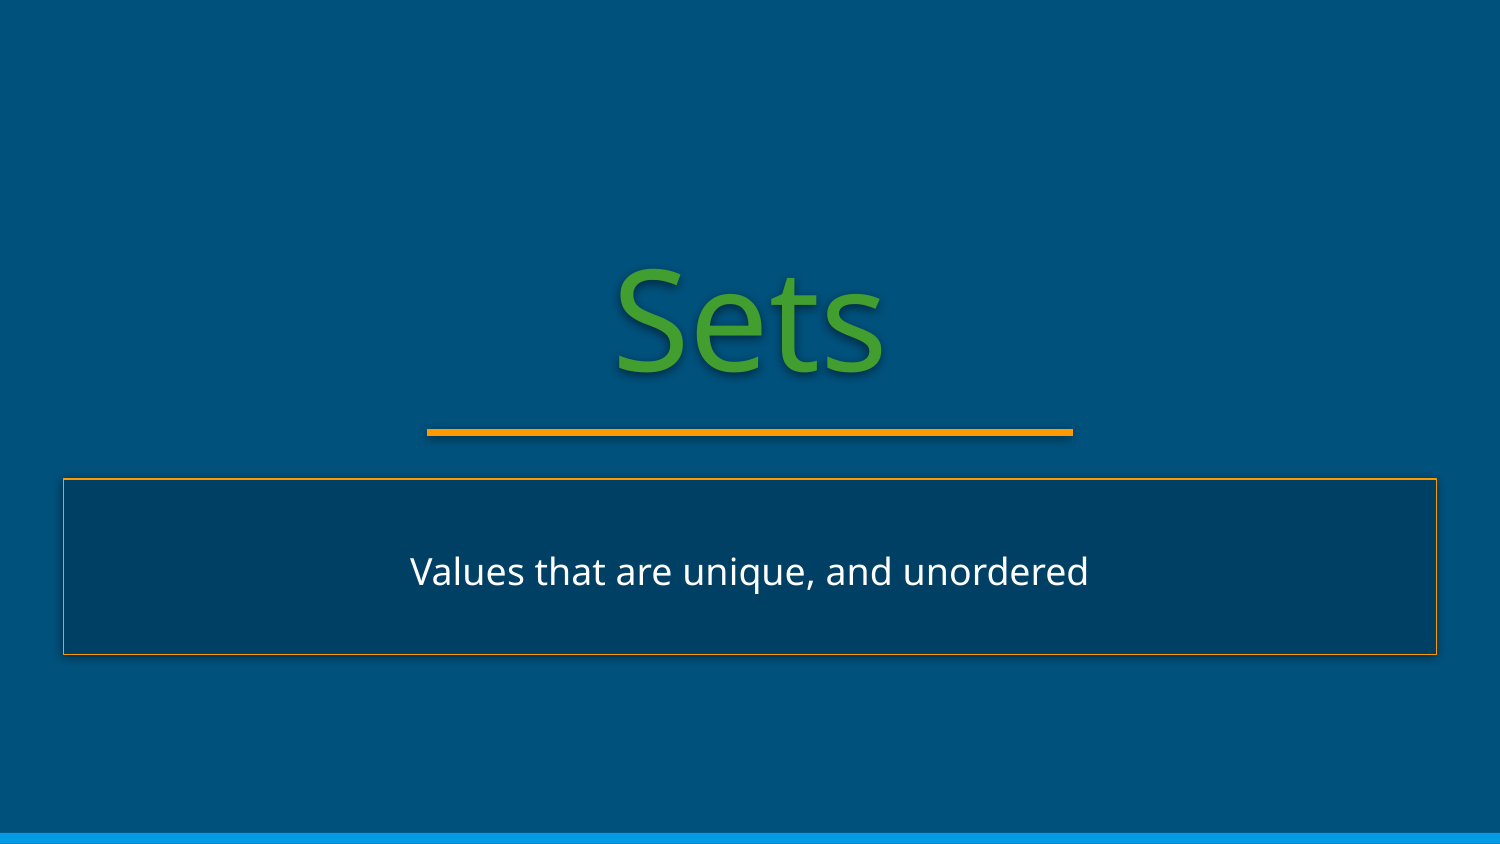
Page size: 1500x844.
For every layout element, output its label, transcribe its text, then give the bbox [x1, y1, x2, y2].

title Sets [63, 189, 1437, 442]
list Values that are unique, and unordered [63, 478, 1437, 655]
